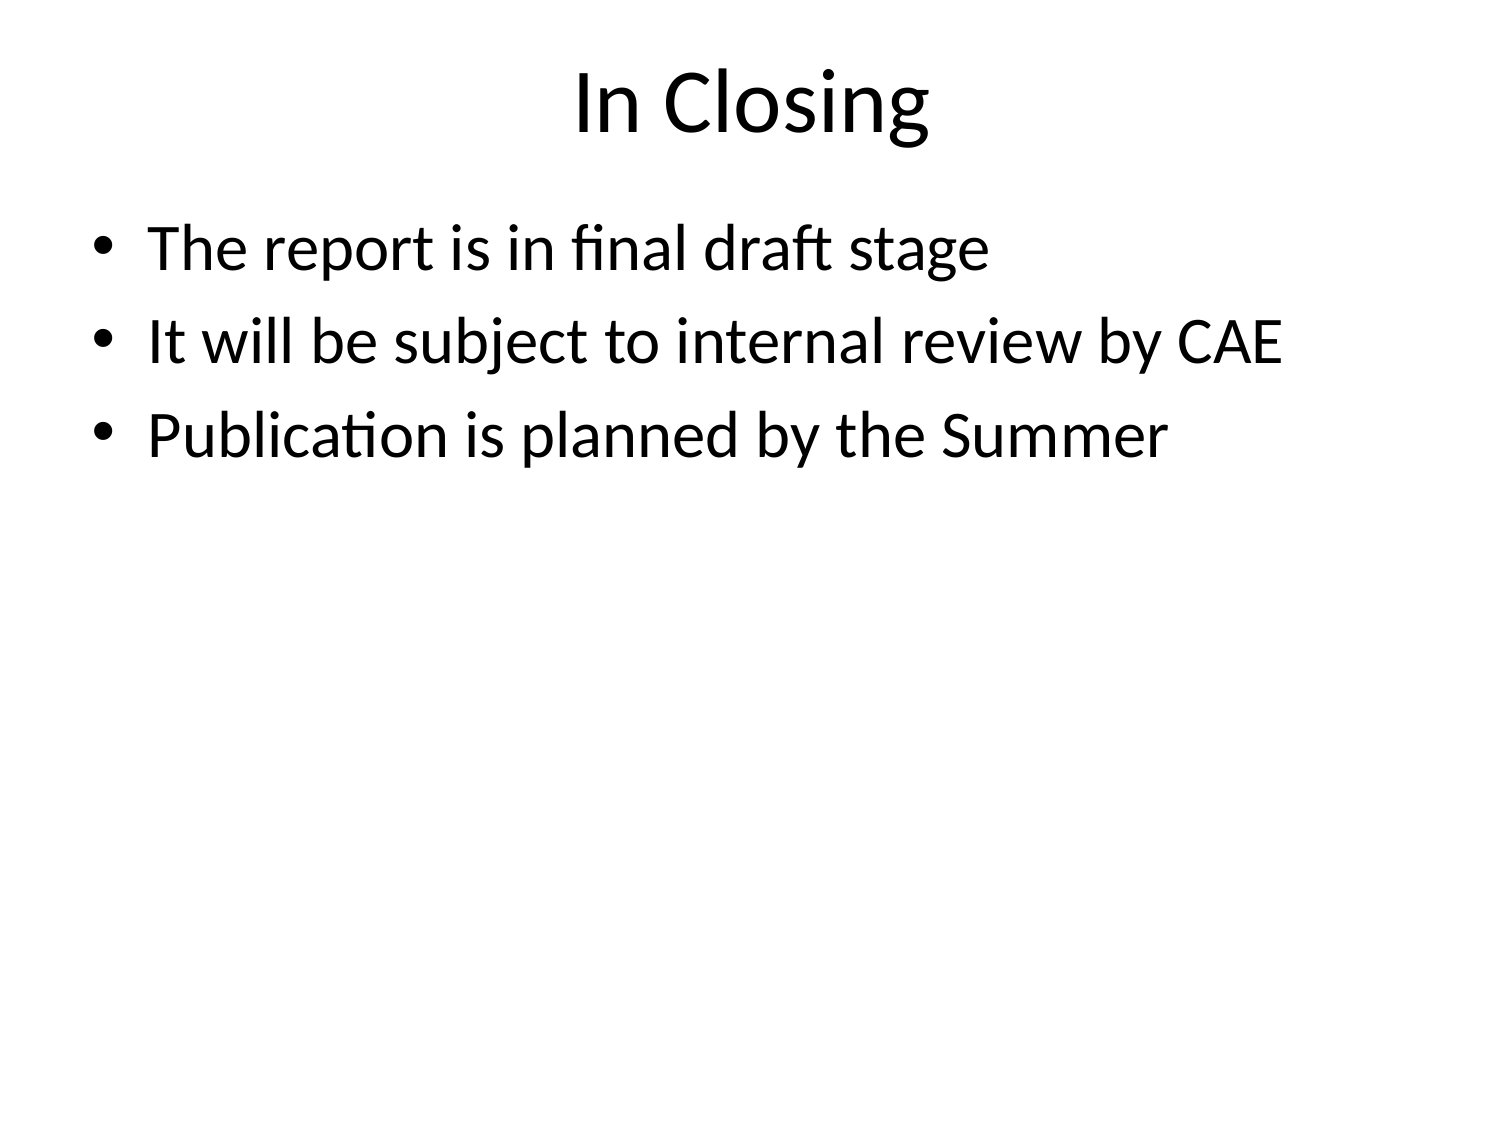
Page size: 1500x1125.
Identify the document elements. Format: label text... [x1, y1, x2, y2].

list The report is in final draft stage It will be subject to internal review by CAE Publication is planned by the Summer [76, 196, 1427, 939]
title In Closing [76, 19, 1427, 173]
